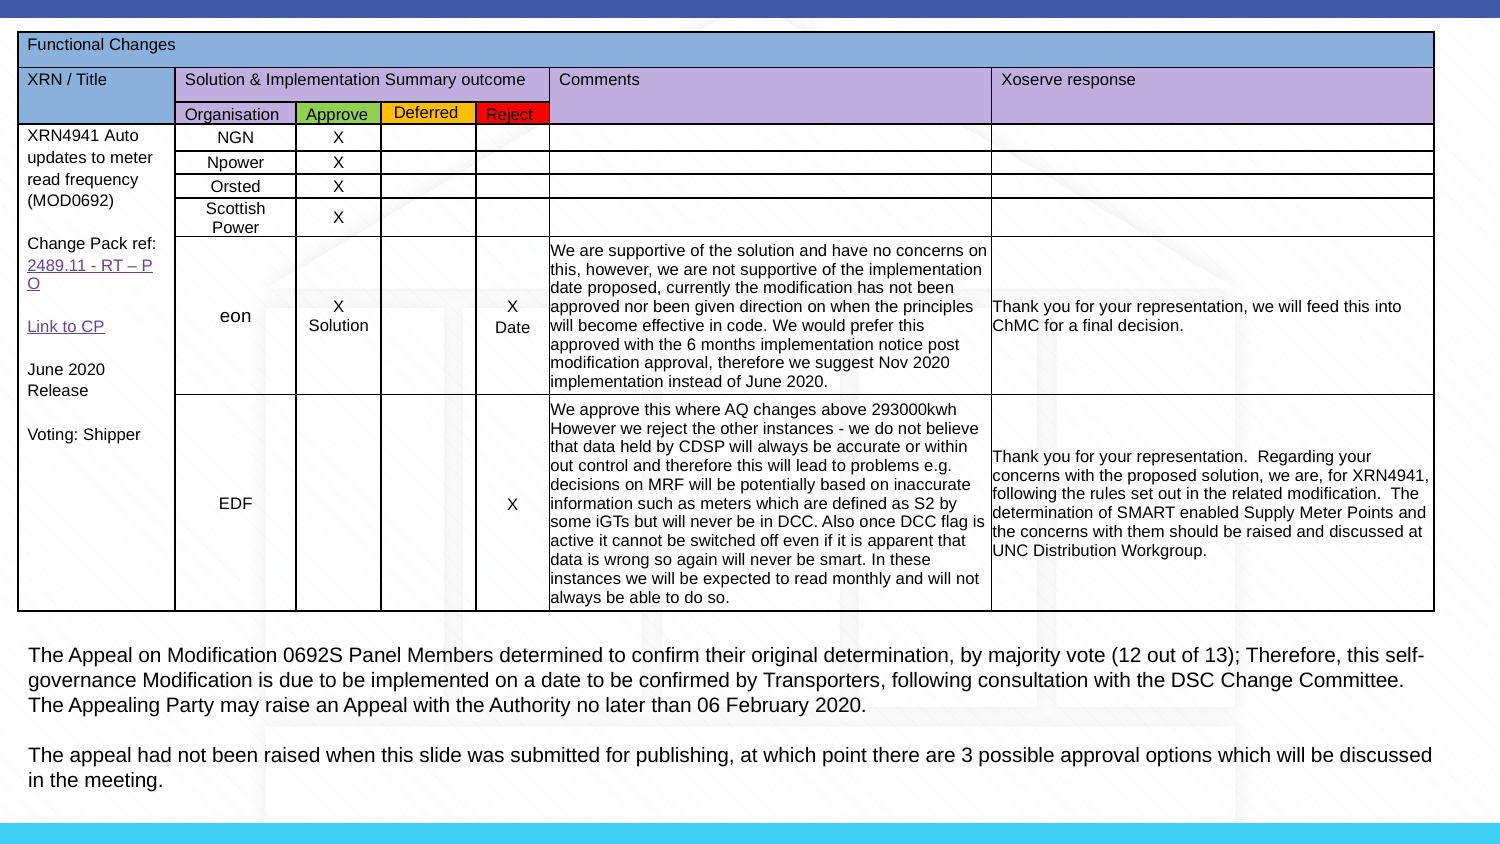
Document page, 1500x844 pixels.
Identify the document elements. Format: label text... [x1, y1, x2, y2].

table_cell We are supportive of the solution and have no concerns on this, however, we are not supportive of the implementation date proposed, currently the modification has not been approved nor been given direction on when the principles will become effective in code. We would prefer this approved with the 6 months implementation notice post modification approval, therefore we suggest Nov 2020 implementation instead of June 2020. [550, 237, 991, 394]
table_cell XRN / Title [19, 68, 174, 123]
table_cell [477, 199, 549, 236]
table_cell Approve [297, 103, 380, 123]
table_cell NGN [176, 125, 295, 150]
table_cell [382, 199, 475, 236]
table_cell [382, 125, 475, 150]
table_cell eon [176, 237, 295, 394]
table_cell [992, 152, 1433, 173]
table_cell X Solution [297, 237, 380, 394]
table_cell XRN4941 Auto updates to meter read frequency (MOD0692) Change Pack ref: 2489.11 - RT – PO Link to CP June 2020 Release Voting: Shipper [19, 125, 174, 610]
table_cell [382, 152, 475, 173]
table_cell Reject [477, 103, 549, 123]
table_cell [550, 125, 991, 150]
table_cell Solution & Implementation Summary outcome [176, 68, 549, 101]
table_cell Thank you for your representation, we will feed this into ChMC for a final decision. [992, 237, 1433, 394]
table_header Functional Changes [19, 33, 1433, 67]
table_cell [992, 175, 1433, 197]
table_cell Orsted [176, 175, 295, 197]
table_cell [992, 199, 1433, 236]
table_cell [477, 125, 549, 150]
table_cell [382, 237, 475, 394]
table_cell Deferred [382, 103, 475, 123]
table_cell [550, 199, 991, 236]
table_cell [477, 175, 549, 197]
table_cell Comments [550, 68, 991, 123]
table_cell We approve this where AQ changes above 293000kwh However we reject the other instances - we do not believe that data held by CDSP will always be accurate or within out control and therefore this will lead to problems e.g. decisions on MRF will be potentially based on inaccurate information such as meters which are defined as S2 by some iGTs but will never be in DCC. Also once DCC flag is active it cannot be switched off even if it is apparent that data is wrong so again will never be smart. In these instances we will be expected to read monthly and will not always be able to do so. [550, 395, 991, 610]
table_cell [297, 395, 380, 610]
table_cell X [297, 152, 380, 173]
table_cell [550, 152, 991, 173]
table_cell [550, 175, 991, 197]
table_cell [382, 395, 475, 610]
table_cell Npower [176, 152, 295, 173]
text_box The Appeal on Modification 0692S Panel Members determined to confirm their original determination, by majority vote (12 out of 13); Therefore, this self-governance Modification is due to be implemented on a date to be confirmed by Transporters, following consultation with the DSC Change Committee. The Appealing Party may raise an Appeal with the Authority no later than 06 February 2020. The appeal had not been raised when this slide was submitted for publishing, at which point there are 3 possible approval options which will be discussed in the meeting. [13, 634, 1459, 800]
table_cell X [297, 175, 380, 197]
table_cell [992, 125, 1433, 150]
table_cell Scottish Power [176, 199, 295, 236]
table_cell X [297, 199, 380, 236]
table_cell [477, 152, 549, 173]
picture [0, 0, 1500, 844]
table_cell X Date [477, 237, 549, 394]
table_cell Thank you for your representation. Regarding your concerns with the proposed solution, we are, for XRN4941, following the rules set out in the related modification. The determination of SMART enabled Supply Meter Points and the concerns with them should be raised and discussed at UNC Distribution Workgroup. [992, 395, 1433, 610]
table_cell Xoserve response [992, 68, 1433, 123]
table_cell X [477, 395, 549, 610]
table_cell [382, 175, 475, 197]
table_cell EDF [176, 395, 295, 610]
table_cell X [297, 125, 380, 150]
table_cell Organisation [176, 103, 295, 123]
